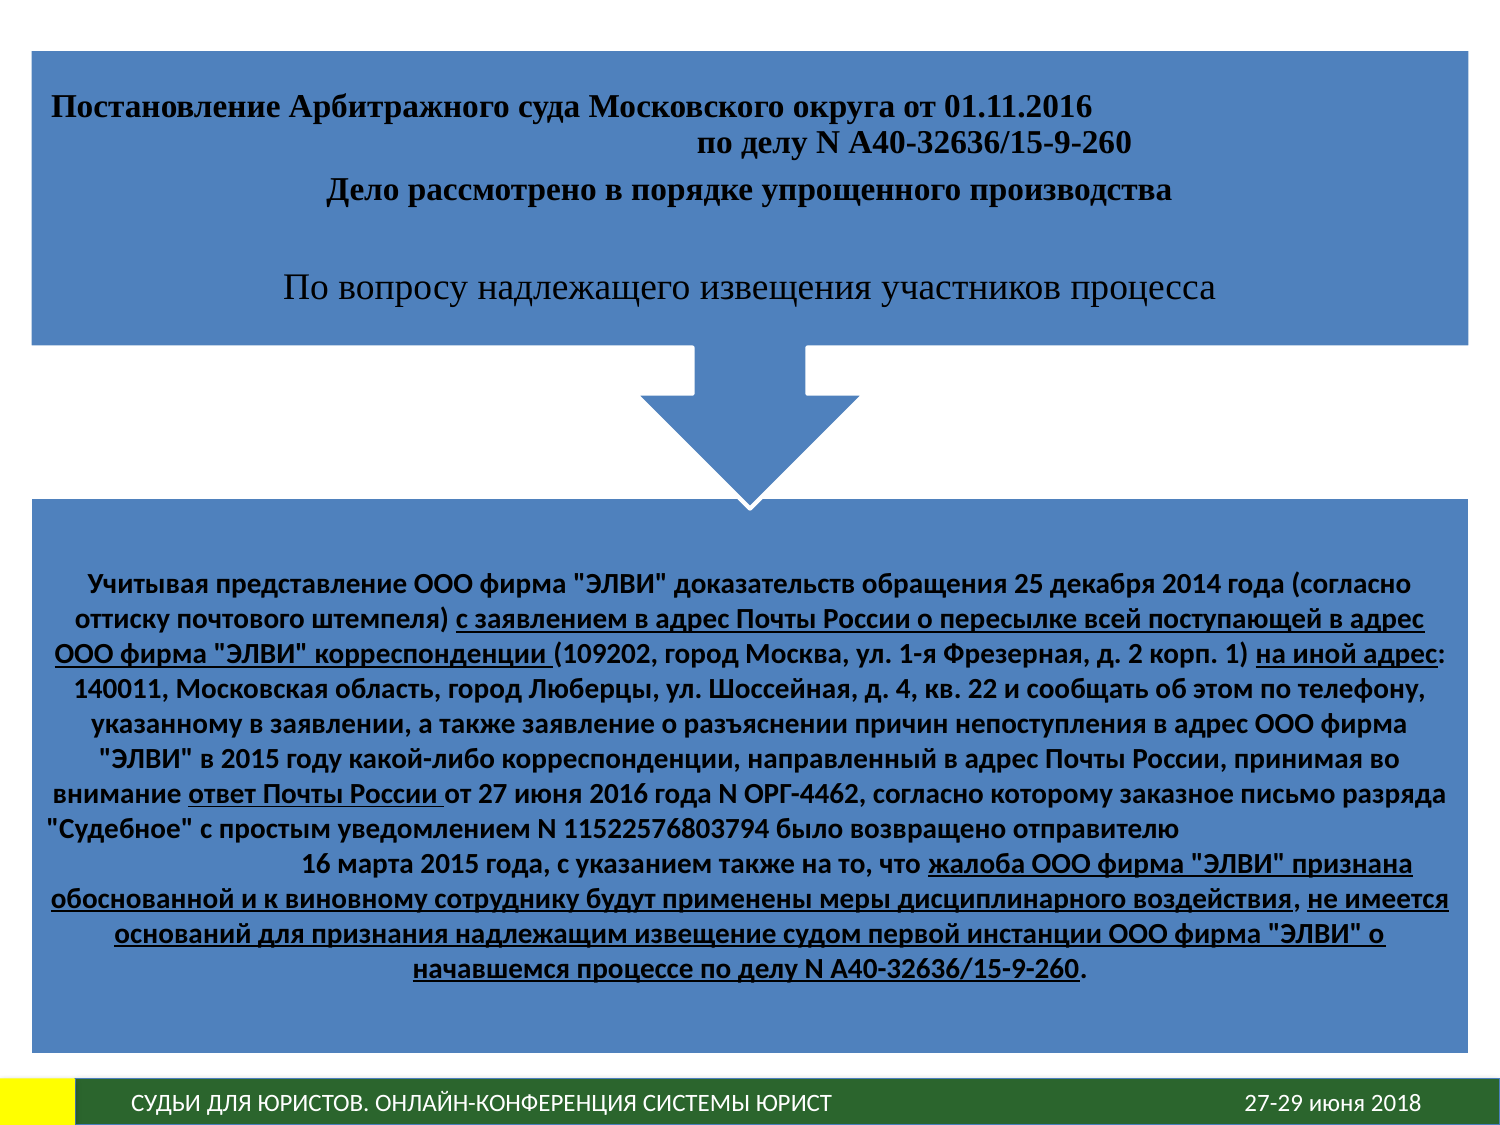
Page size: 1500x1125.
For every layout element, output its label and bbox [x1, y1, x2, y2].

text_box [29, 48, 1471, 509]
text_box [29, 515, 1471, 1125]
